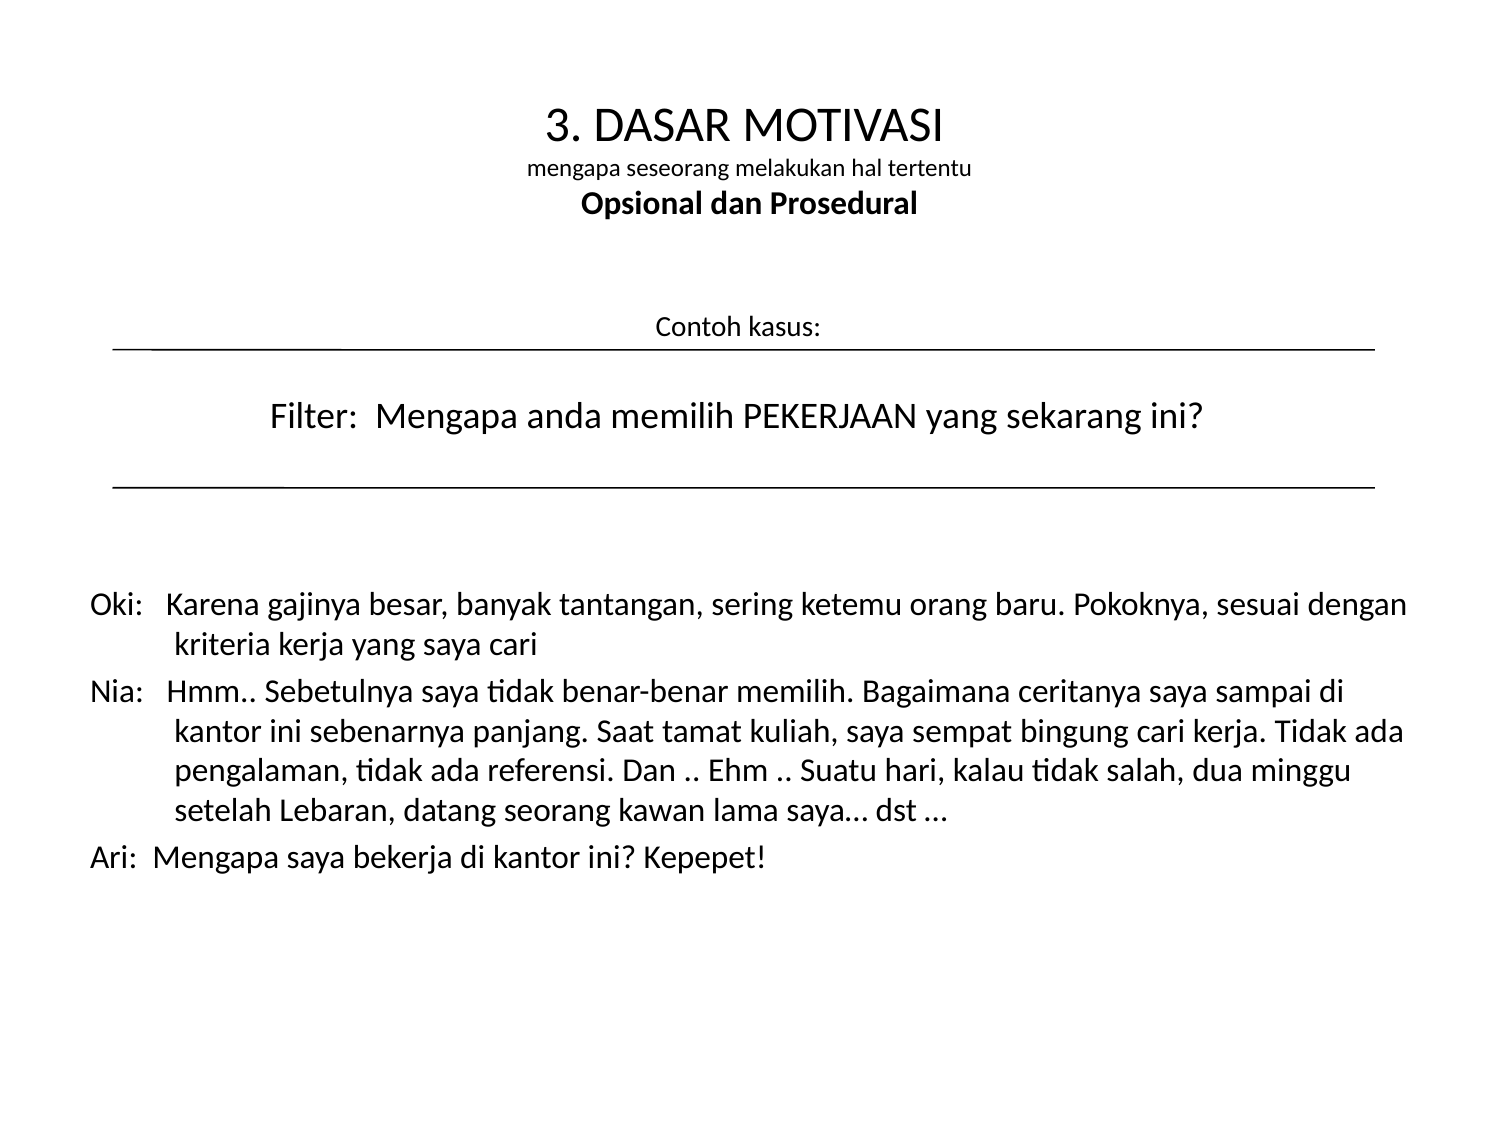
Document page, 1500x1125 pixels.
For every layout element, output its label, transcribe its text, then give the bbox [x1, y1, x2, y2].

list Oki: Karena gajinya besar, banyak tantangan, sering ketemu orang baru. Pokoknya, sesuai dengan kriteria kerja yang saya cari Nia: Hmm.. Sebetulnya saya tidak benar-benar memilih. Bagaimana ceritanya saya sampai di kantor ini sebenarnya panjang. Saat tamat kuliah, saya sempat bingung cari kerja. Tidak ada pengalaman, tidak ada referensi. Dan .. Ehm .. Suatu hari, kalau tidak salah, dua minggu setelah Lebaran, datang seorang kawan lama saya… dst … Ari: Mengapa saya bekerja di kantor ini? Kepepet! [75, 575, 1425, 963]
title 3. DASAR MOTIVASI mengapa seseorang melakukan hal tertentu Opsional dan Prosedural [75, 62, 1425, 250]
text_box Contoh kasus: [640, 299, 837, 348]
text_box Filter: Mengapa anda memilih PEKERJAAN yang sekarang ini? [255, 383, 1221, 464]
